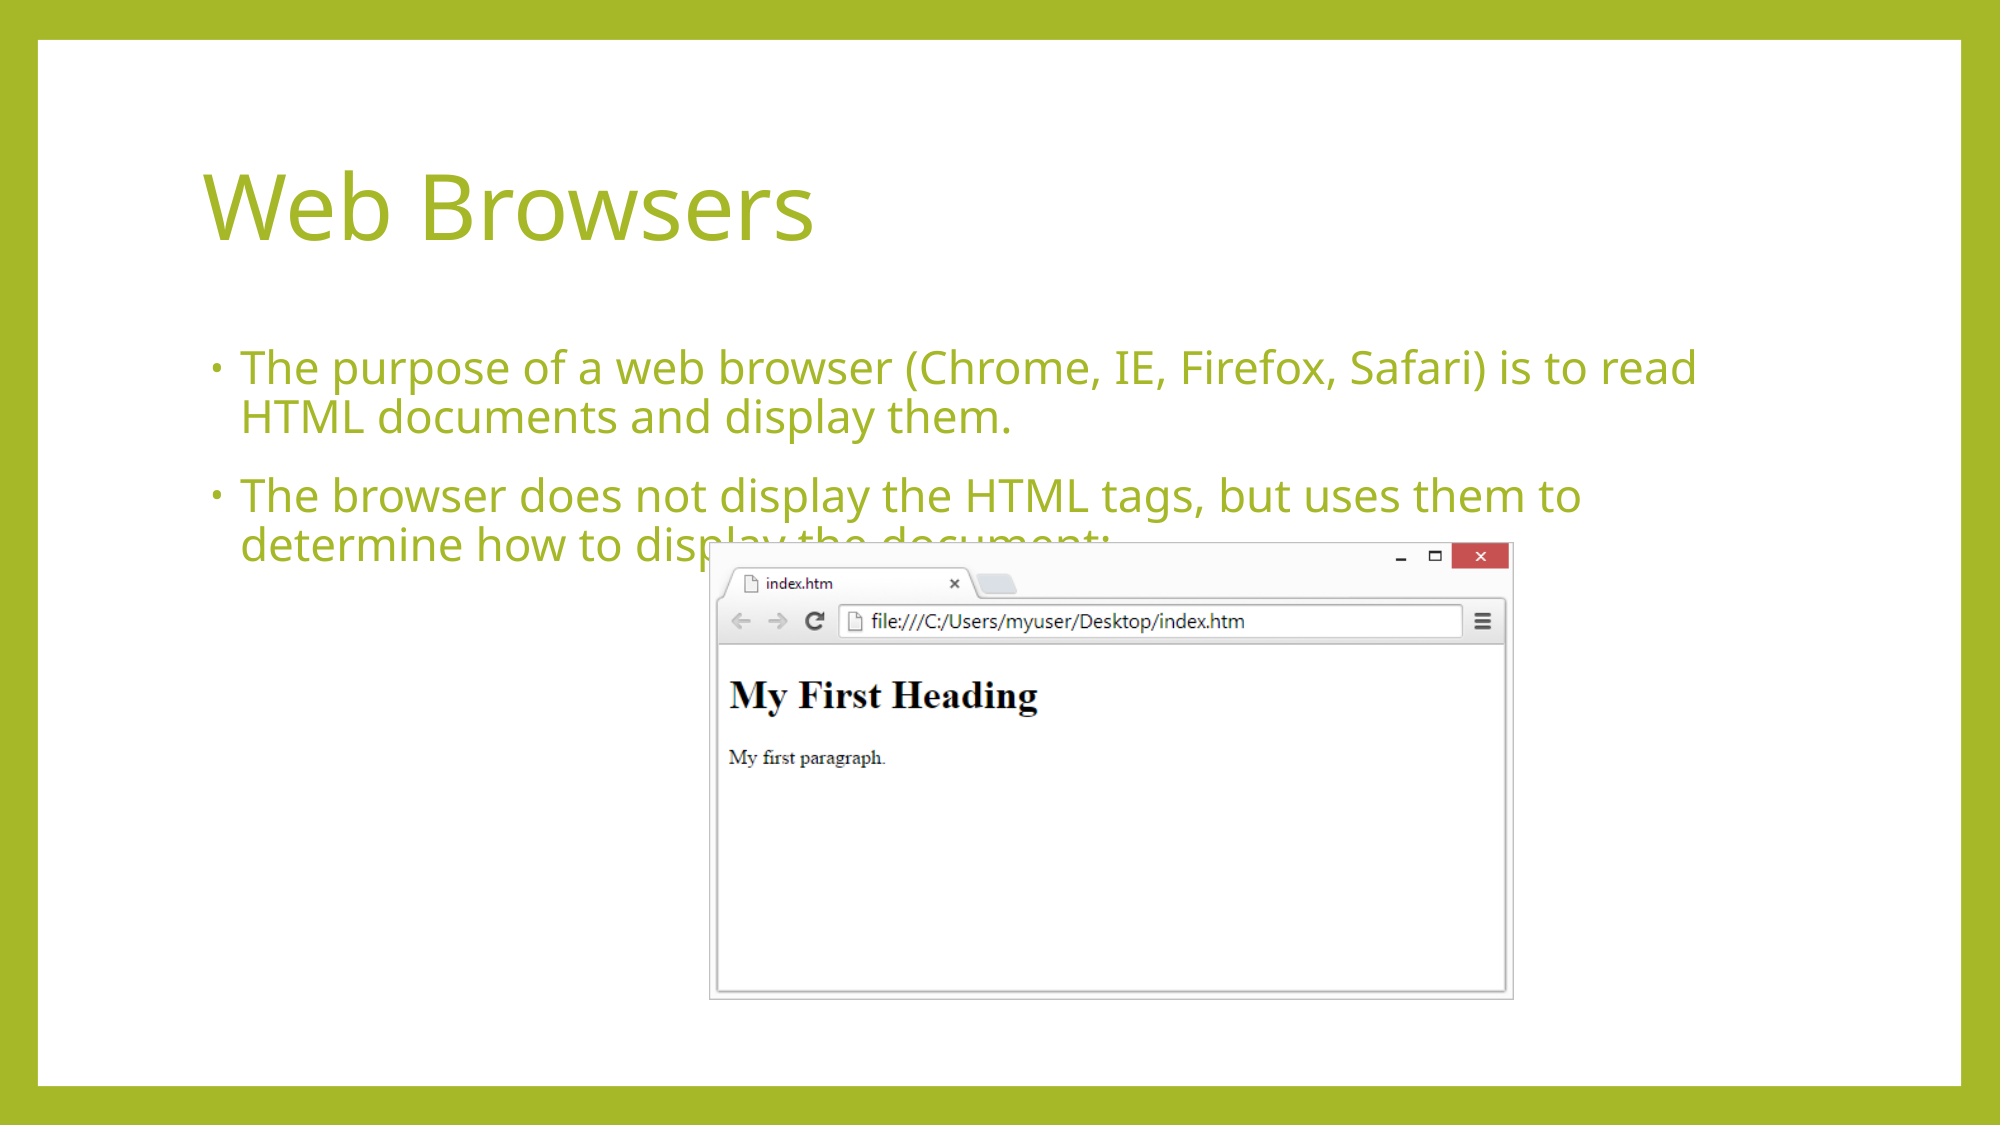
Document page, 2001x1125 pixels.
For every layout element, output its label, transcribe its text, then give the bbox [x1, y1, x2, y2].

title Web Browsers [187, 99, 1808, 323]
picture [709, 542, 1514, 1001]
list The purpose of a web browser (Chrome, IE, Firefox, Safari) is to read HTML documents and display them. The browser does not display the HTML tags, but uses them to determine how to display the document: [187, 337, 1808, 1000]
